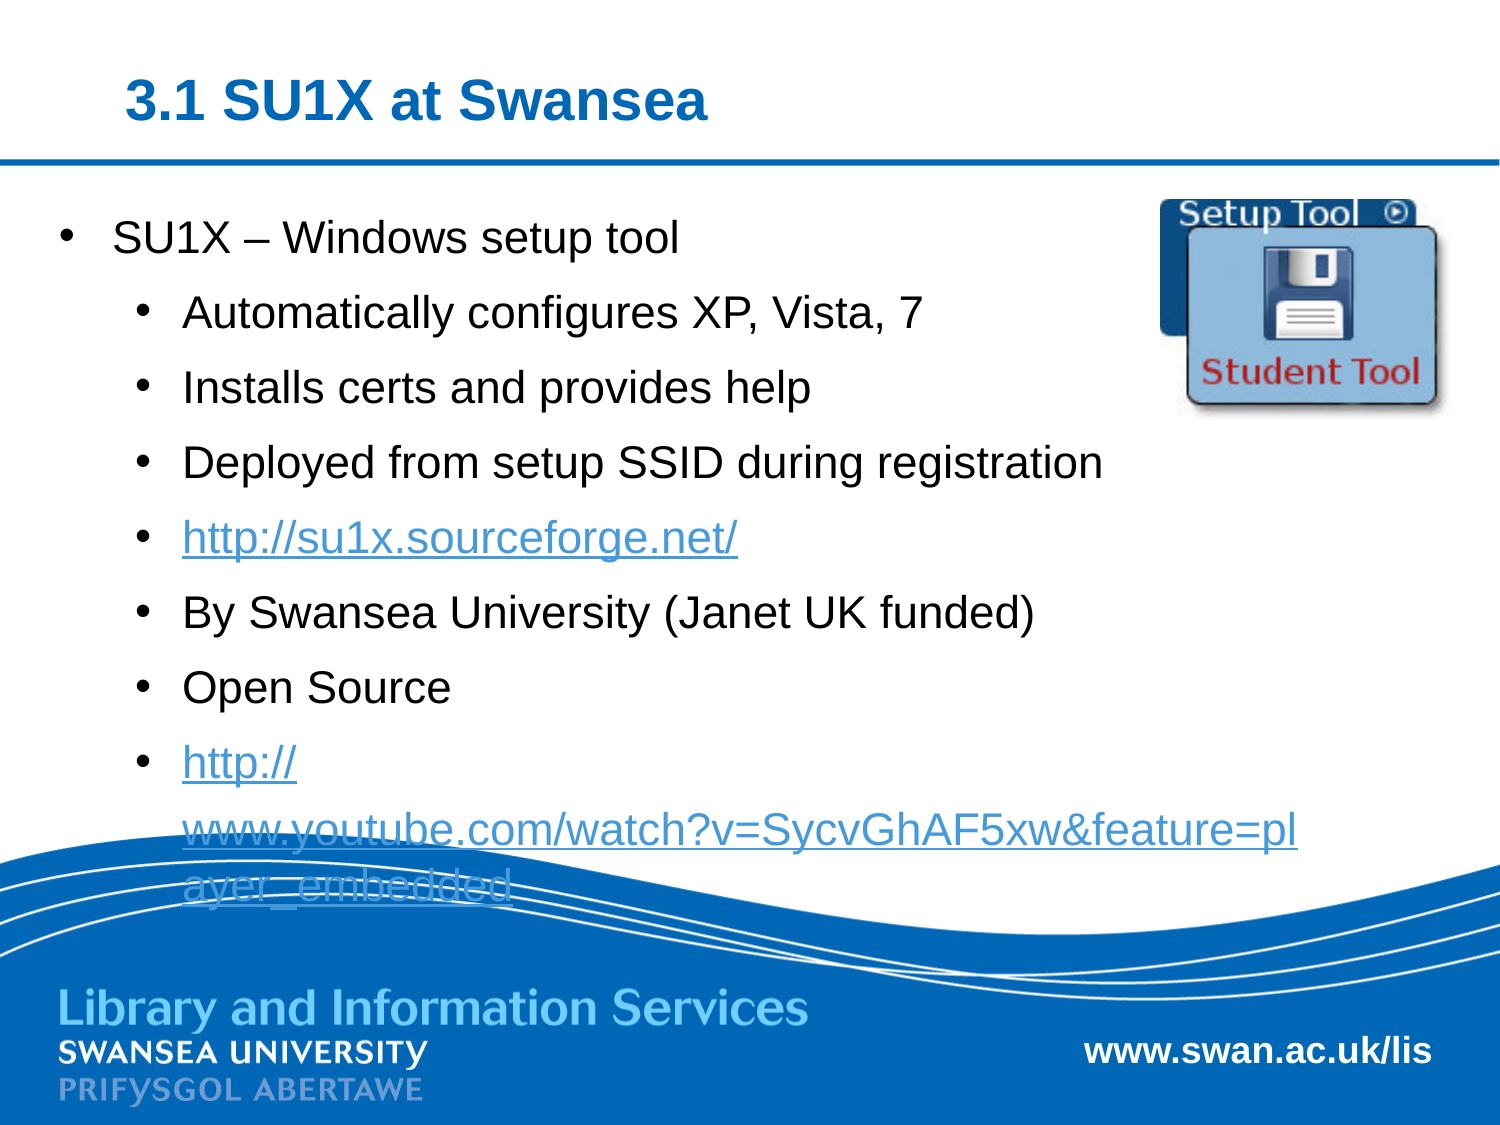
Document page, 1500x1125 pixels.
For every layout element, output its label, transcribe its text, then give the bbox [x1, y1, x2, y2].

title 3.1 SU1X at Swansea [124, 62, 1401, 151]
picture [1159, 198, 1450, 421]
picture [0, 816, 1500, 1125]
list SU1X – Windows setup tool Automatically configures XP, Vista, 7 Installs certs and provides help Deployed from setup SSID during registration http://su1x.sourceforge.net/ By Swansea University (Janet UK funded) Open Source http://www.youtube.com/watch?v=SycvGhAF5xw&feature=player_embedded [41, 196, 1317, 882]
